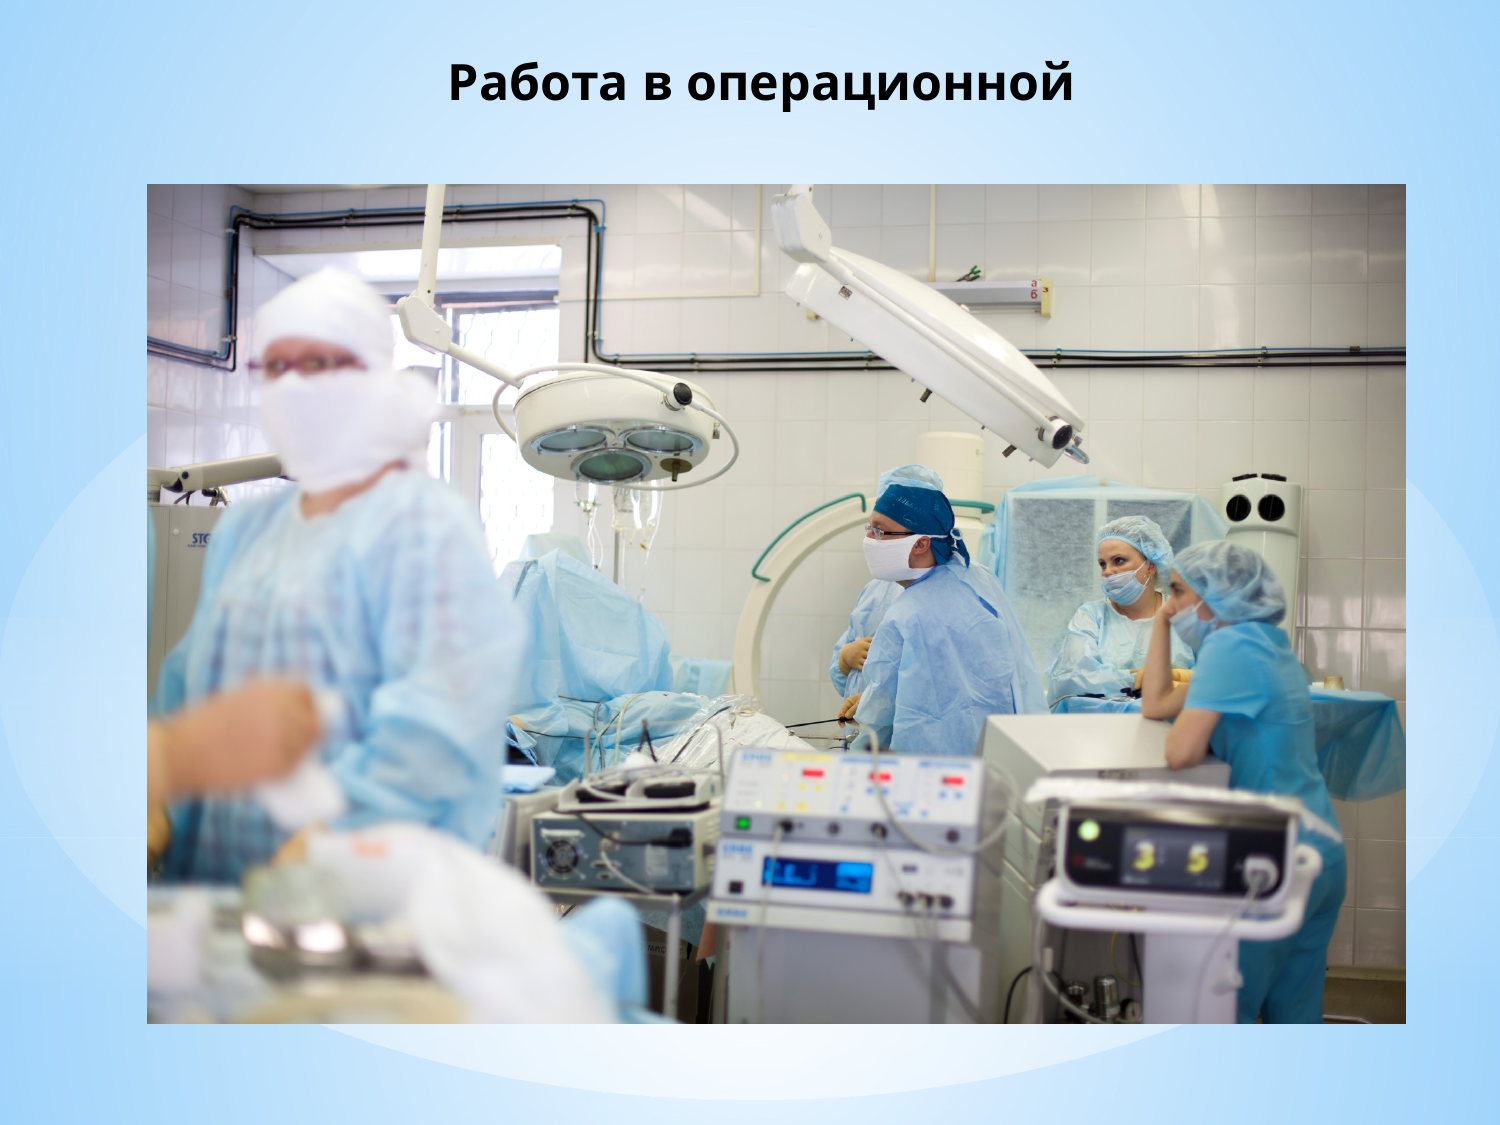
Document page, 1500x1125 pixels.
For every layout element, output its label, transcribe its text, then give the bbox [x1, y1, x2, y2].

title Работа в операционной [49, 42, 1475, 185]
picture [147, 184, 1406, 1024]
